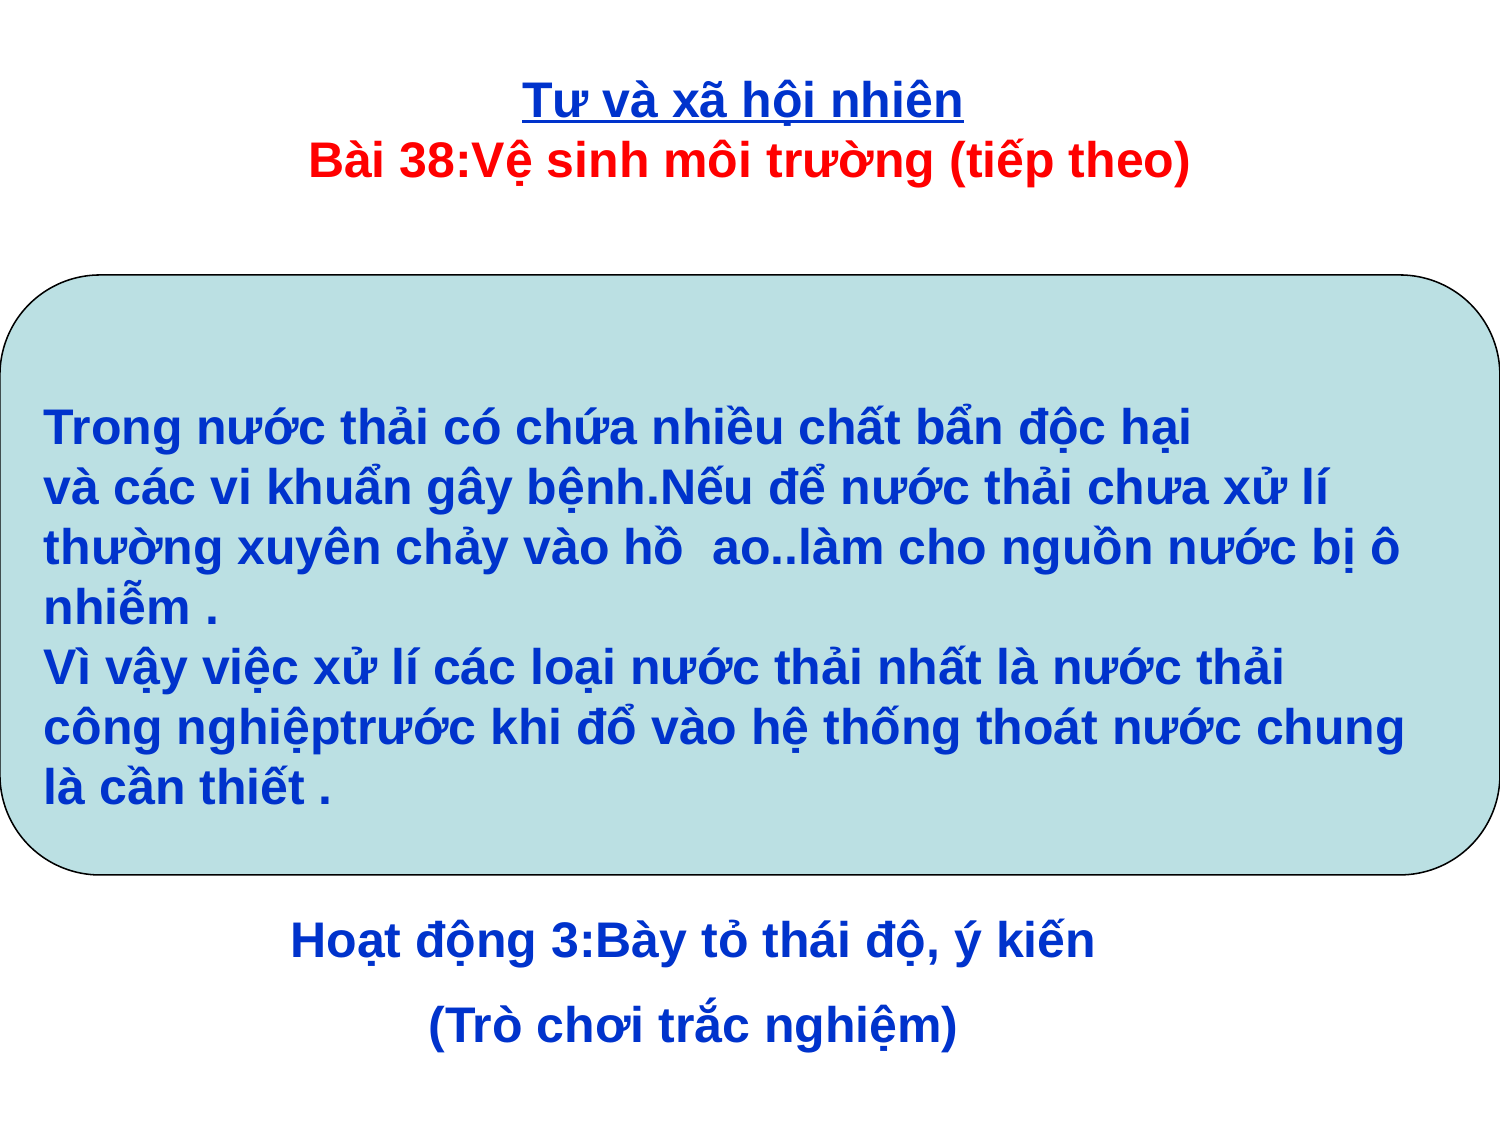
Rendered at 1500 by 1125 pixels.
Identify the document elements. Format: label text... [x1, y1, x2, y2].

text_box Trong nước thải có chứa nhiều chất bẩn độc hại và các vi khuẩn gây bệnh.Nếu để nước thải chưa xử lí thường xuyên chảy vào hồ ao..làm cho nguồn nước bị ô nhiễm . Vì vậy việc xử lí các loại nước thải nhất là nước thải công nghiệptrước khi đổ vào hệ thống thoát nước chung là cần thiết . [0, 274, 1500, 875]
text_box Hoạt động 3:Bày tỏ thái độ, ý kiến (Trò chơi trắc nghiệm) [124, 900, 1263, 1060]
text_box [75, 249, 800, 277]
text_box Tư và xã hội nhiên Bài 38:Vệ sinh môi trường (tiếp theo) [162, 0, 1338, 274]
